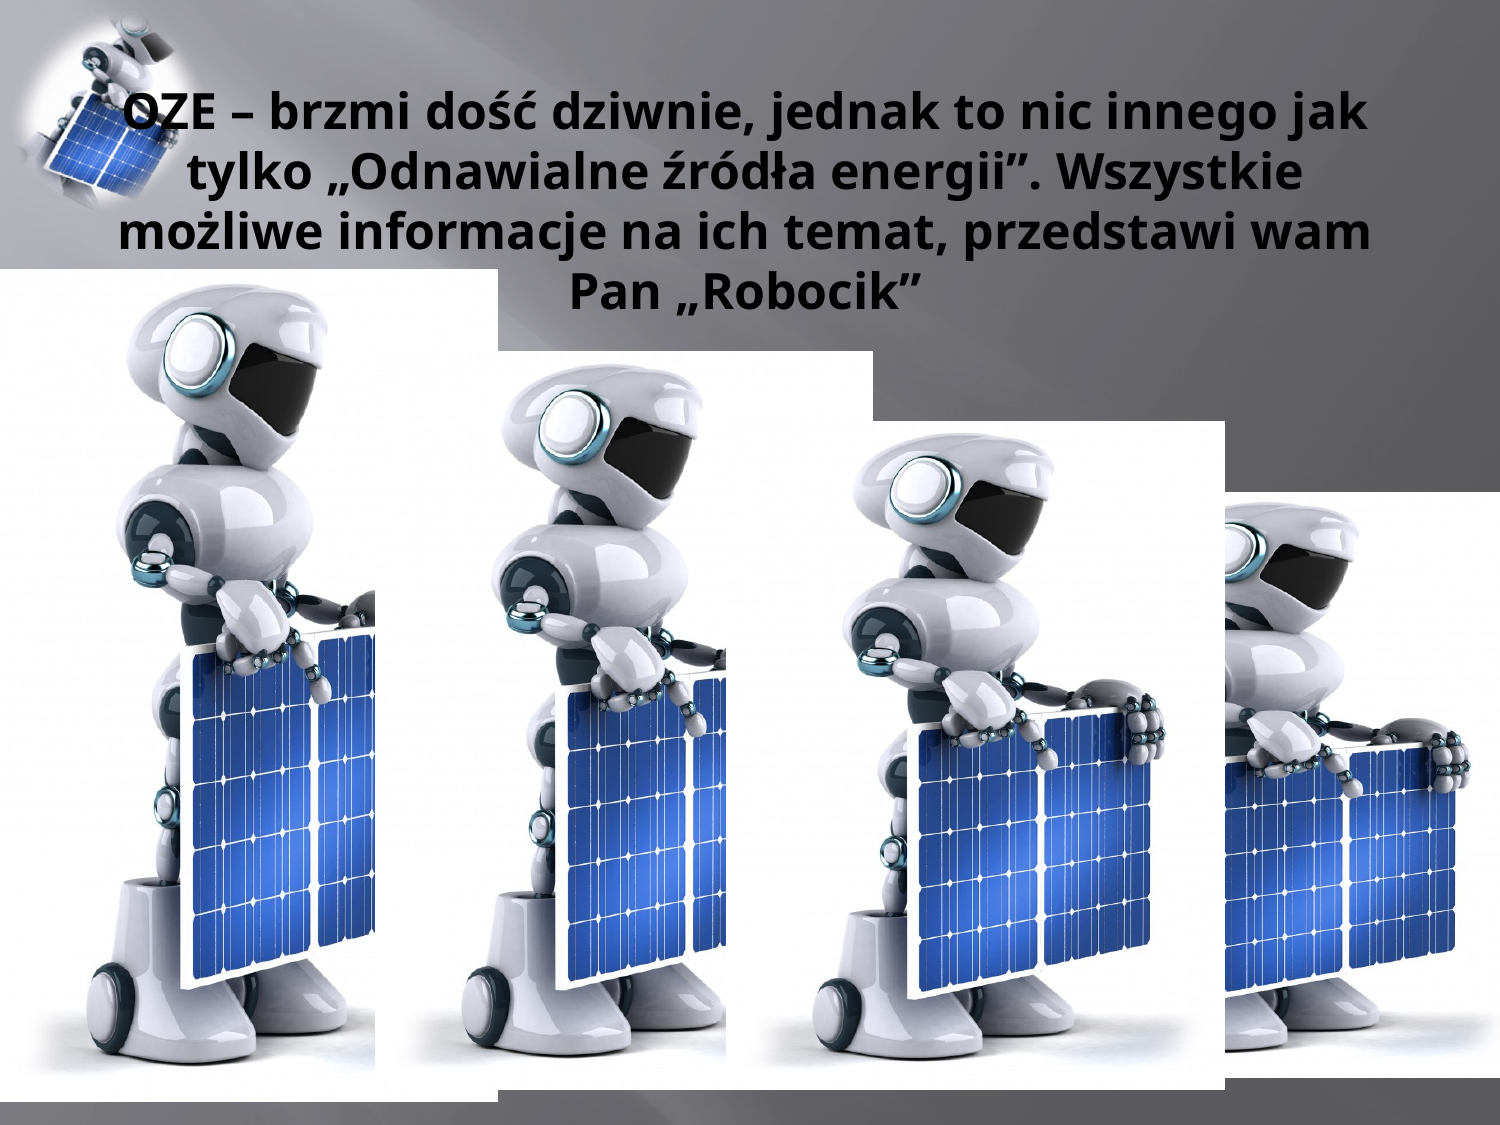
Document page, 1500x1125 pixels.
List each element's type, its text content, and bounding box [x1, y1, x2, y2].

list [374, 351, 874, 1091]
title OZE – brzmi dość dziwnie, jednak to nic innego jak tylko „Odnawialne źródła energii”. Wszystkie możliwe informacje na ich temat, przedstawi wam Pan „Robocik” [70, 105, 1421, 293]
picture [0, 269, 499, 1102]
picture [6, 0, 208, 223]
picture [726, 421, 1500, 1091]
